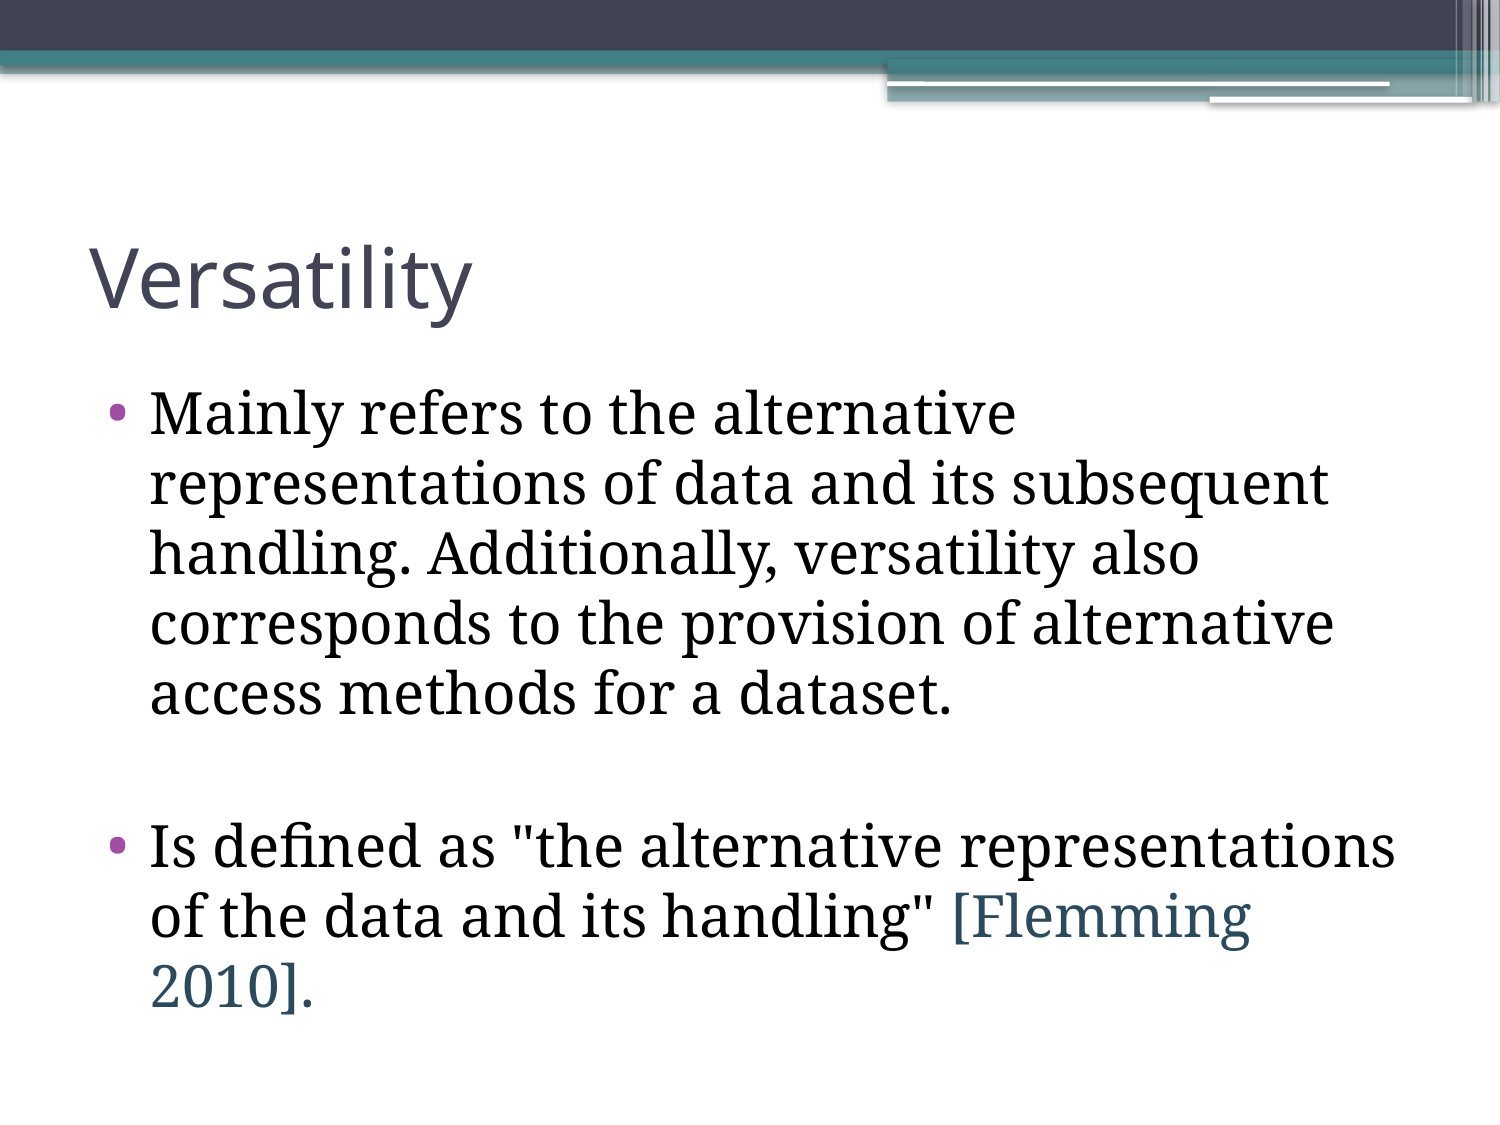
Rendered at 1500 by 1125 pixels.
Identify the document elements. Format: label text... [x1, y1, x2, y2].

title Versatility [75, 187, 1425, 363]
list Mainly refers to the alternative representations of data and its subsequent handling. Additionally, versatility also corresponds to the provision of alternative access methods for a dataset. Is defined as "the alternative representations of the data and its handling" [Flemming 2010]. [75, 368, 1425, 1079]
